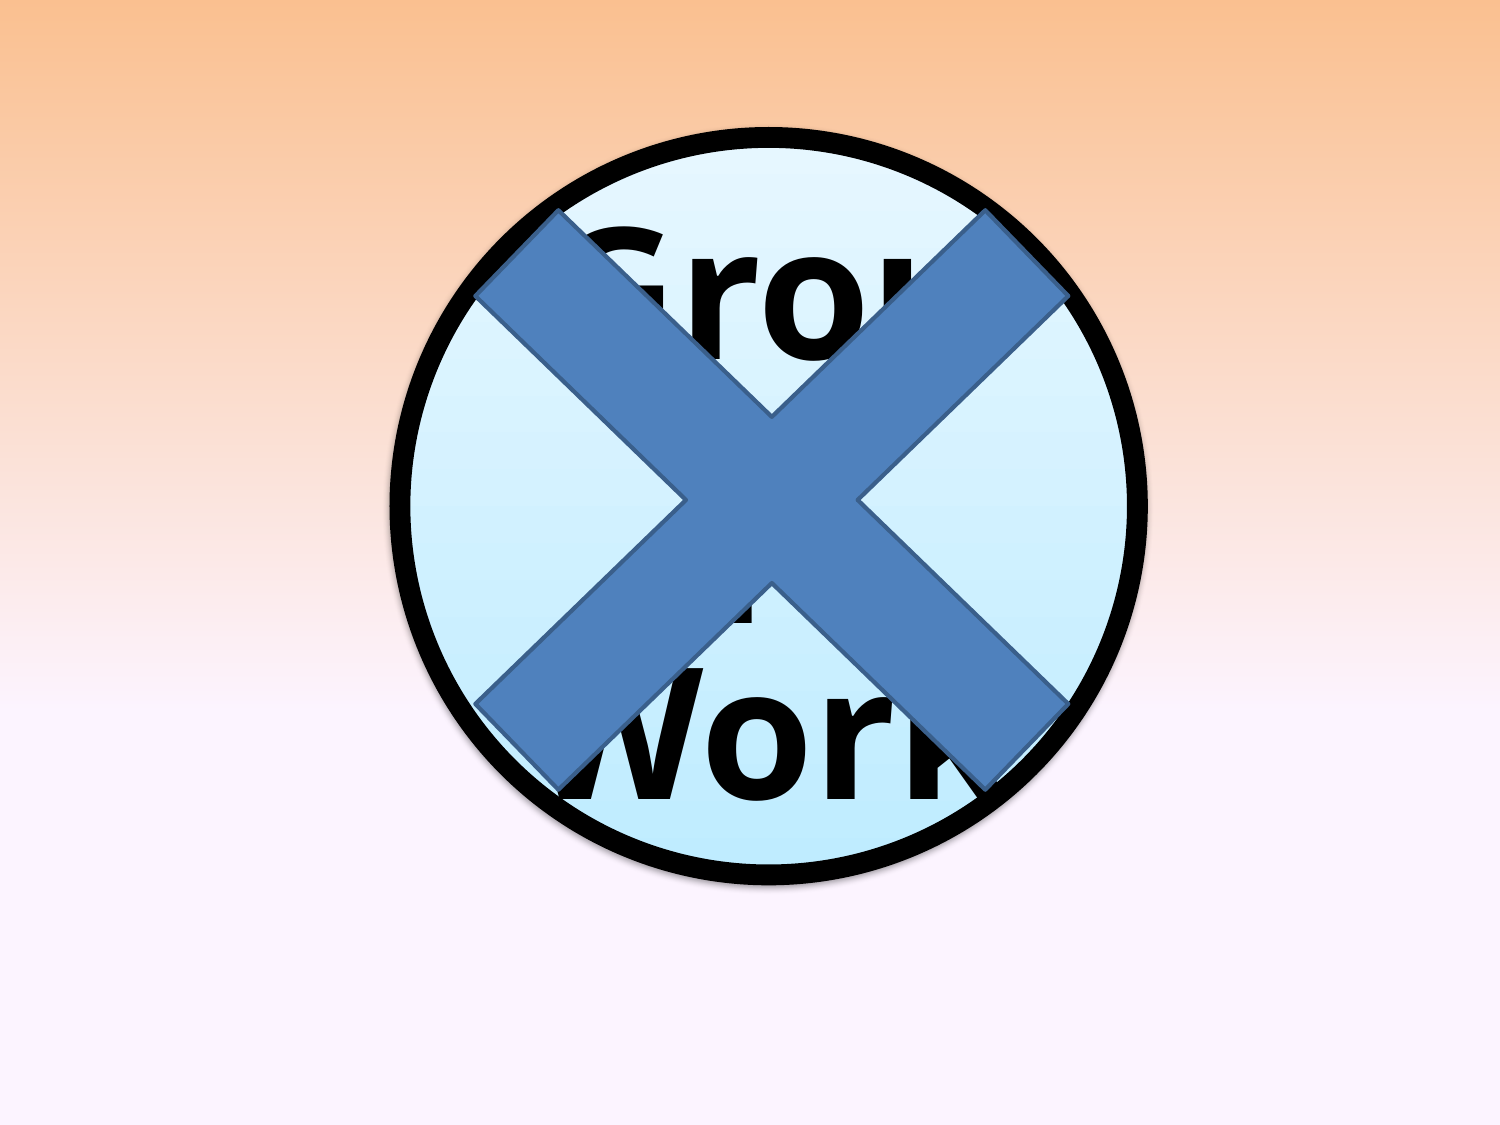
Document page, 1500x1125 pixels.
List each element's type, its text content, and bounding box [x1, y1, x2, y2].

text_box Group Work [399, 136, 1139, 876]
text_box [473, 208, 1071, 792]
